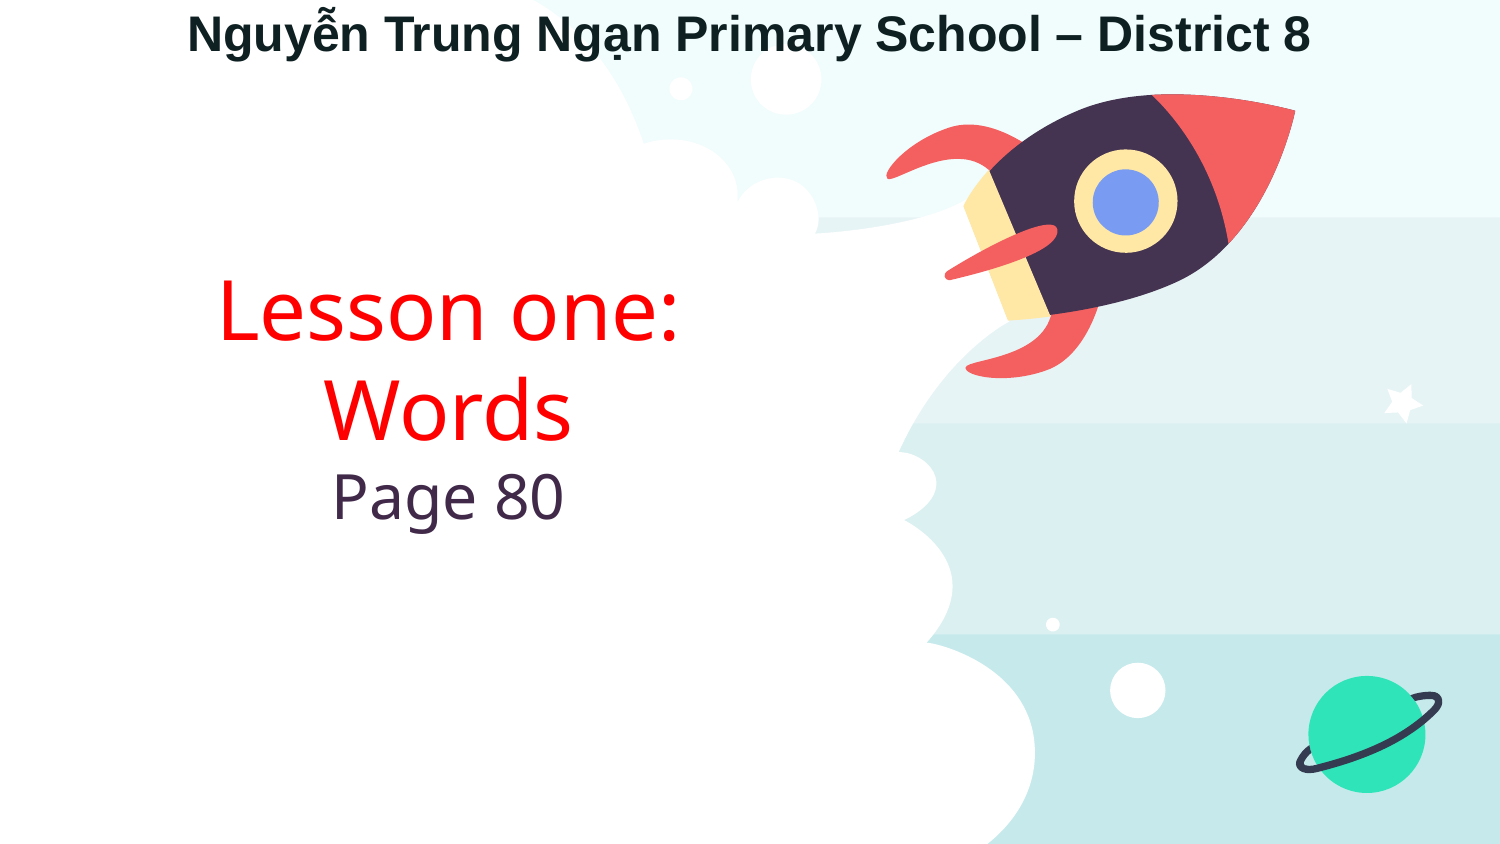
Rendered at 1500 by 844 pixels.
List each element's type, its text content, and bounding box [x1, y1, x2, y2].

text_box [1295, 675, 1444, 794]
title Lesson one: Words Page 80 [112, 340, 786, 547]
text_box Nguyễn Trung Ngạn Primary School – District 8 [0, 0, 1500, 69]
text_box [879, 74, 1297, 388]
